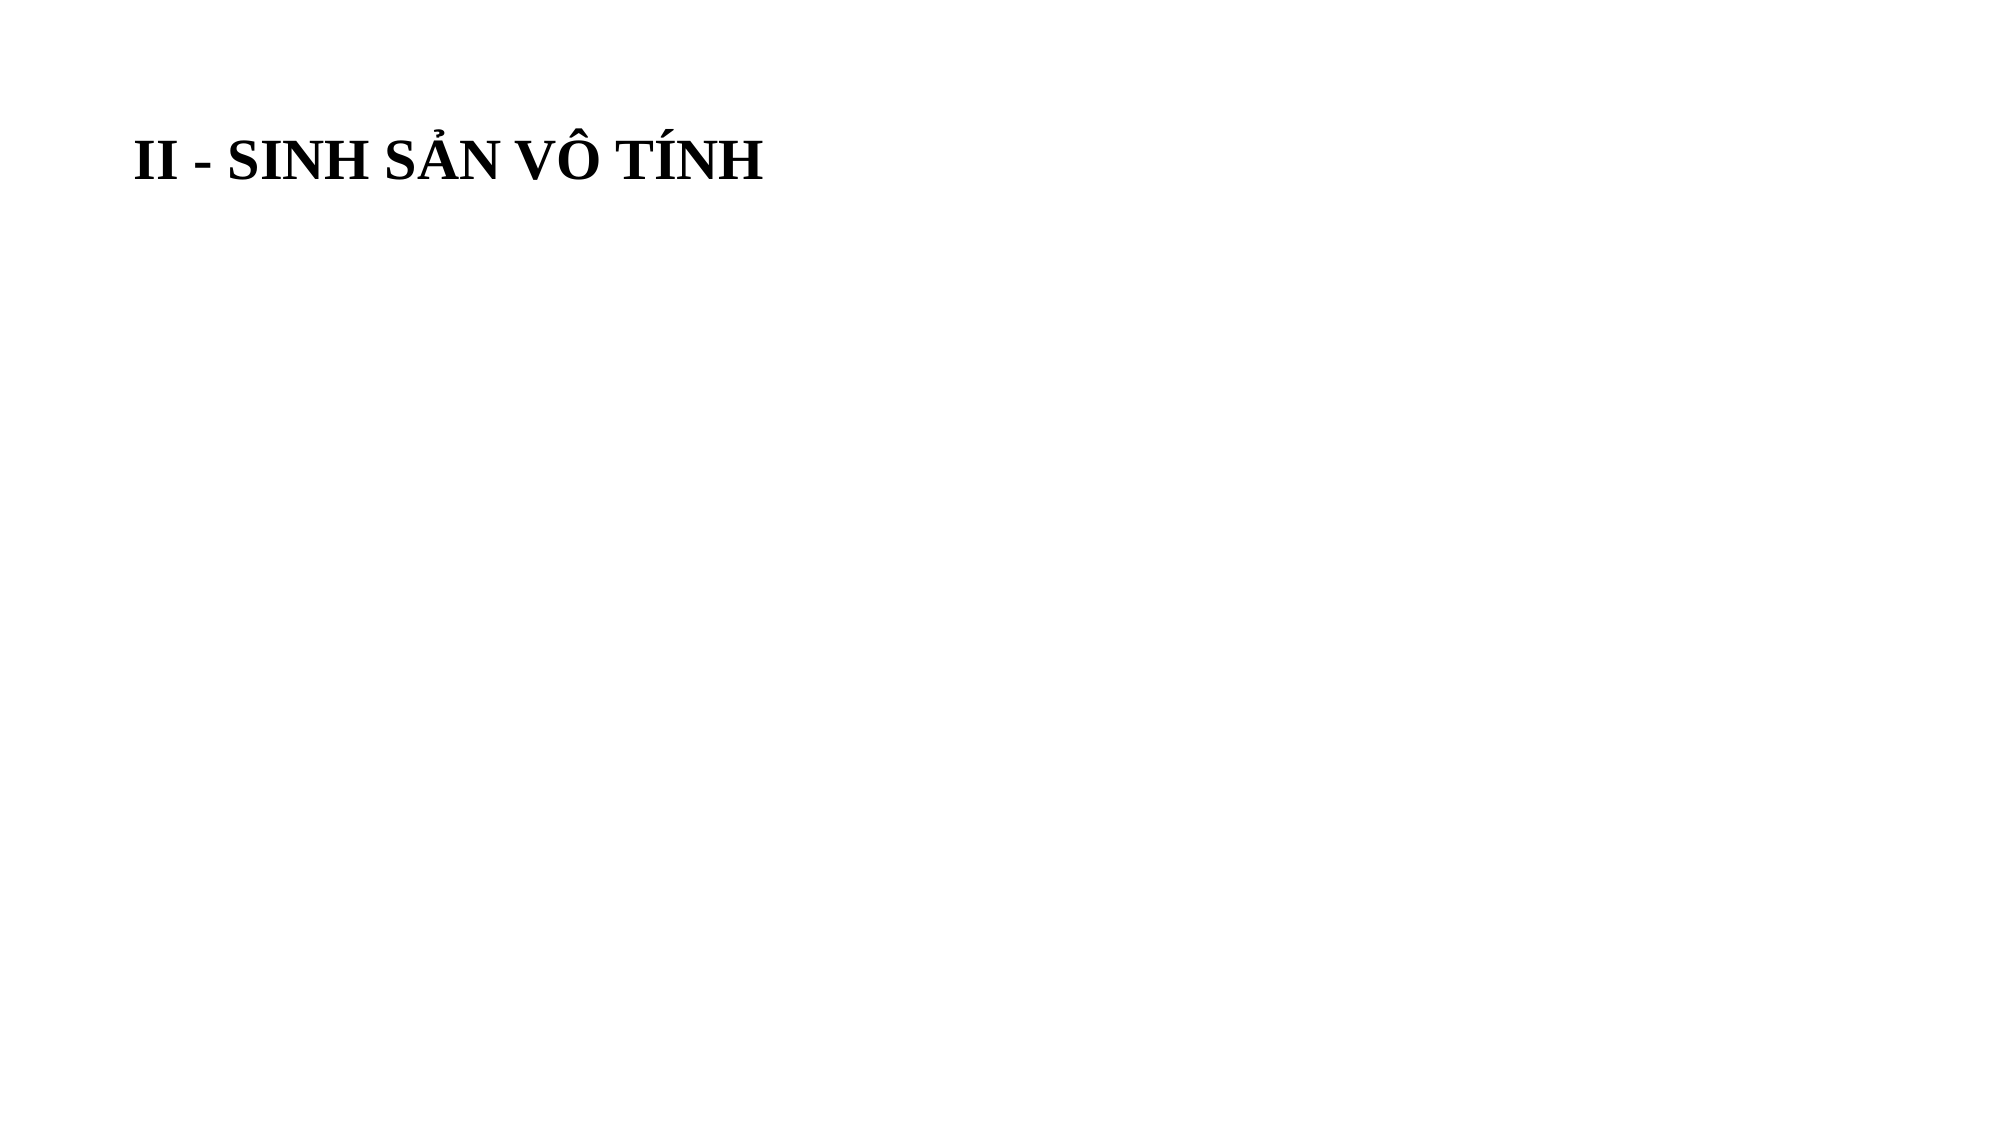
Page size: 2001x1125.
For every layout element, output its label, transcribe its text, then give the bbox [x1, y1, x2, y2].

text_box II - SINH SẢN VÔ TÍNH [133, 107, 1206, 192]
